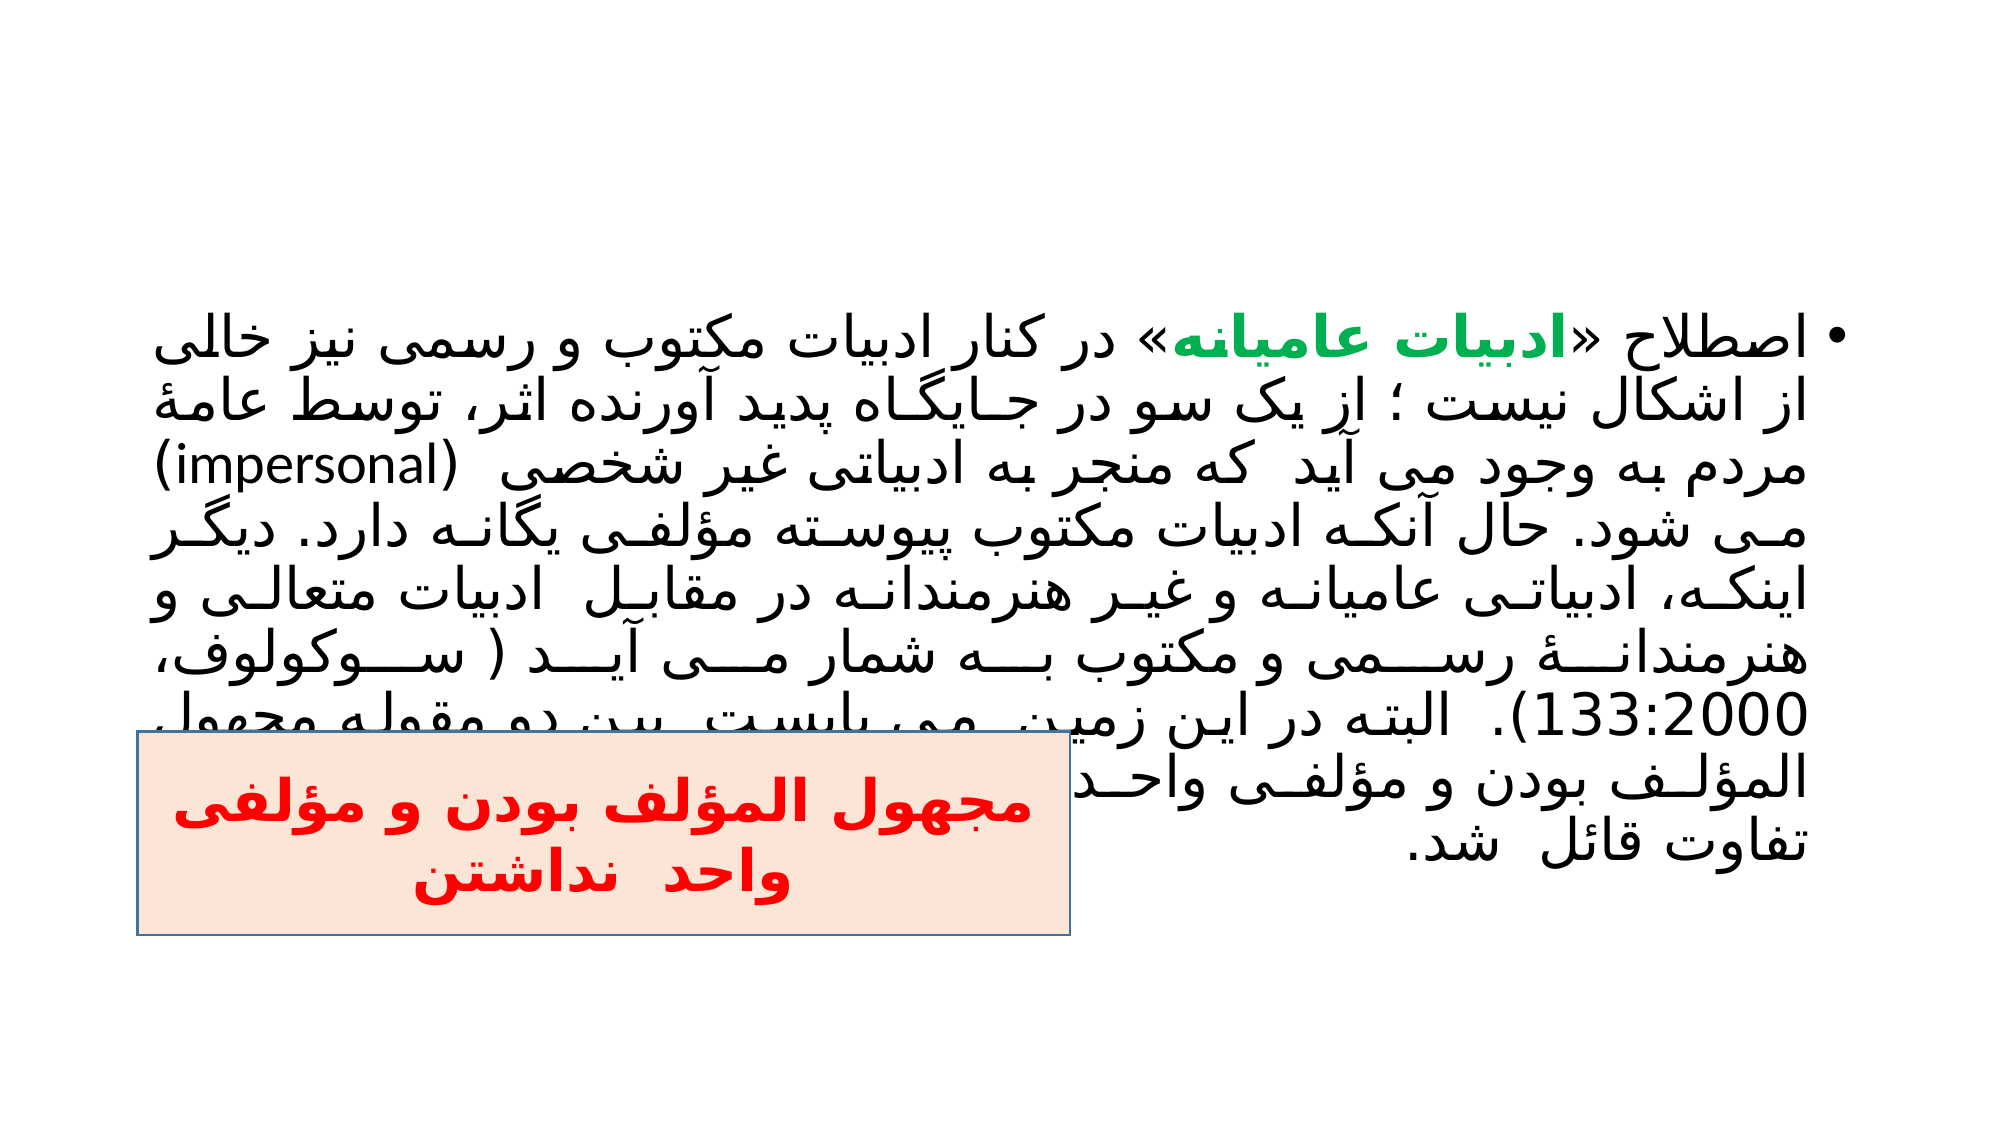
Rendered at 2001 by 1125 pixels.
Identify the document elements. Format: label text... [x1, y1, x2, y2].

text_box مجهول المؤلف بودن و مؤلفی واحد نداشتن [136, 730, 1071, 936]
list اصطلاح «ادبیات عامیانه» در کنار ادبیات مکتوب و رسمی نیز خالی از اشکال نیست ؛ از یک سو در جـایگـاه پدید آورنده اثر، توسط عامۀ مردم به وجود می آید که منجر به ادبیاتی غیر شخصی (impersonal) می شود. حال آنکه ادبیات مکتوب پیوسته مؤلفی یگانه دارد. دیگر اینکه، ادبیاتی عامیانه و غیر هنرمندانه در مقابل ادبیات متعالی و هنرمندانۀ رسمی و مکتوب به شمار می آید ( سوکولوف، 133:2000). البته در این زمین می بایست بین دو مقوله مجهول المؤلف بودن و مؤلفی واحد نداشتن یا همان غیرشخصی بودن، تفاوت قائل شد. [137, 299, 1863, 1014]
